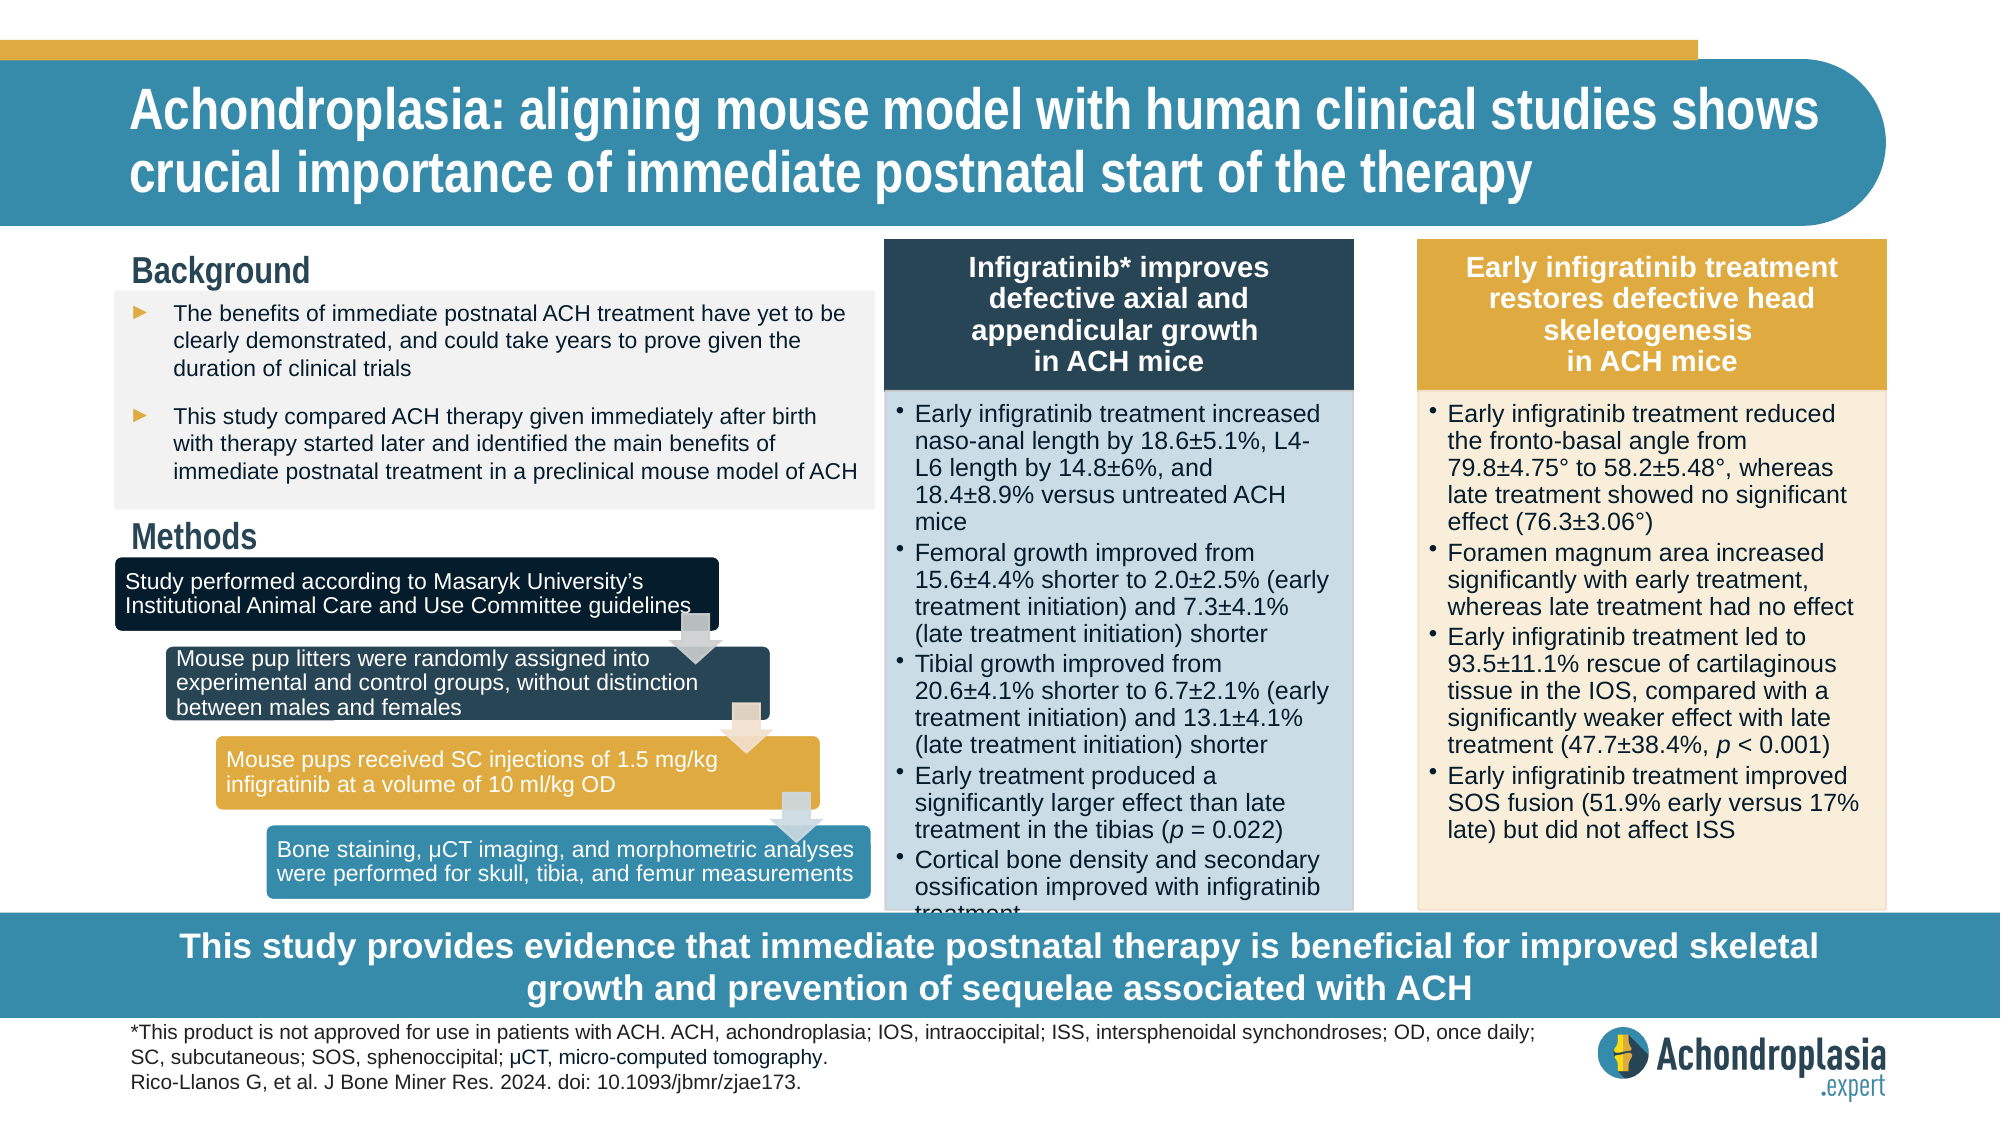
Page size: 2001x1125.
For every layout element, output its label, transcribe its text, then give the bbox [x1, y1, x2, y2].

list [885, 238, 1886, 912]
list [113, 556, 872, 900]
picture [1597, 1027, 1886, 1102]
list This study provides evidence that immediate postnatal therapy is beneficial for improved skeletal growth and prevention of sequelae associated with ACH [0, 912, 2000, 1018]
list The benefits of immediate postnatal ACH treatment have yet to be clearly demonstrated, and could take years to prove given the duration of clinical trials This study compared ACH therapy given immediately after birth with therapy started later and identified the main benefits of immediate postnatal treatment in a preclinical mouse model of ACH [114, 290, 875, 510]
footer *This product is not approved for use in patients with ACH. ACH, achondroplasia; IOS, intraoccipital; ISS, intersphenoidal synchondroses; OD, once daily; SC, subcutaneous; SOS, sphenoccipital; μCT, micro-computed tomography. Rico-Llanos G, et al. J Bone Miner Res. 2024. doi: 10.1093/jbmr/zjae173. [115, 1018, 1572, 1102]
title Achondroplasia: aligning mouse model with human clinical studies shows crucial importance of immediate postnatal start of the therapy [114, 59, 1886, 225]
